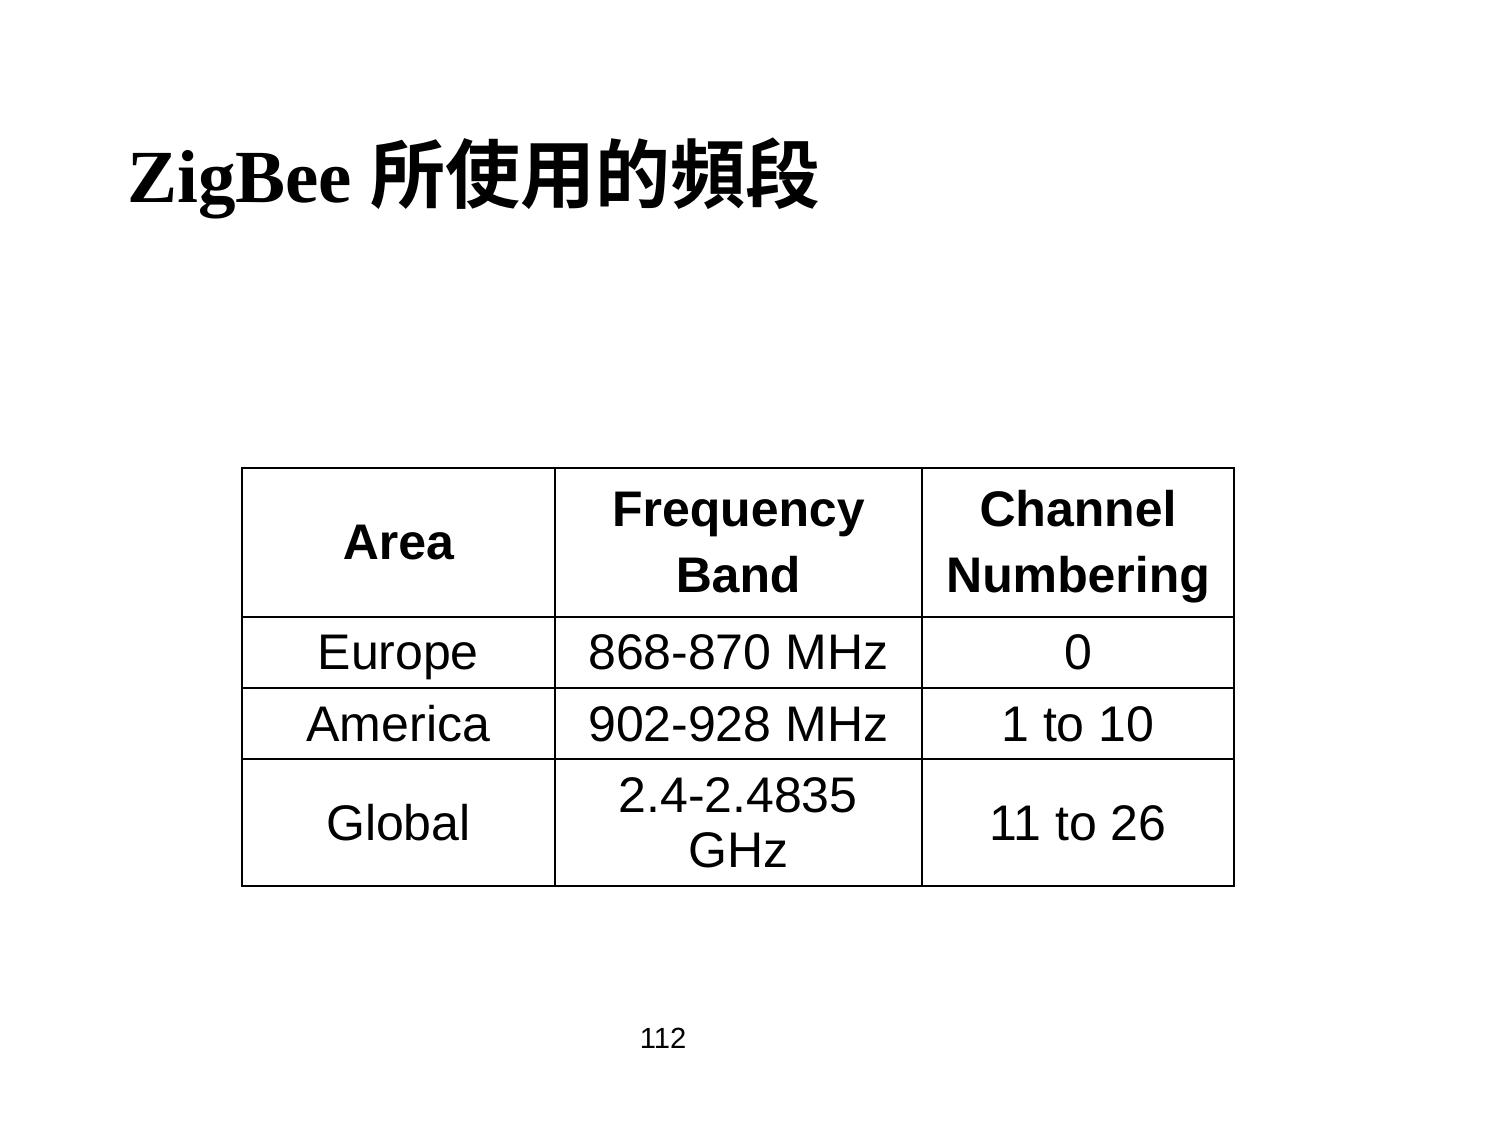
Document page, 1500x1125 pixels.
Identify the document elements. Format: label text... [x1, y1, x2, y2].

slide_number 112 [624, 1012, 925, 1073]
title ZigBee所使用的頻段 [75, 45, 1425, 233]
table_cell 902-928 MHz [556, 689, 921, 758]
table_header Channel Numbering [923, 469, 1233, 616]
table_cell Global [243, 760, 554, 885]
table_cell 11 to 26 [923, 760, 1233, 885]
table_cell Europe [243, 618, 554, 687]
table_cell 0 [923, 618, 1233, 687]
table_cell America [243, 689, 554, 758]
table_cell 1 to 10 [923, 689, 1233, 758]
table_cell 868-870 MHz [556, 618, 921, 687]
table_header Frequency Band [556, 469, 921, 616]
table_cell 2.4-2.4835 GHz [556, 760, 921, 885]
table_header Area [243, 469, 554, 616]
